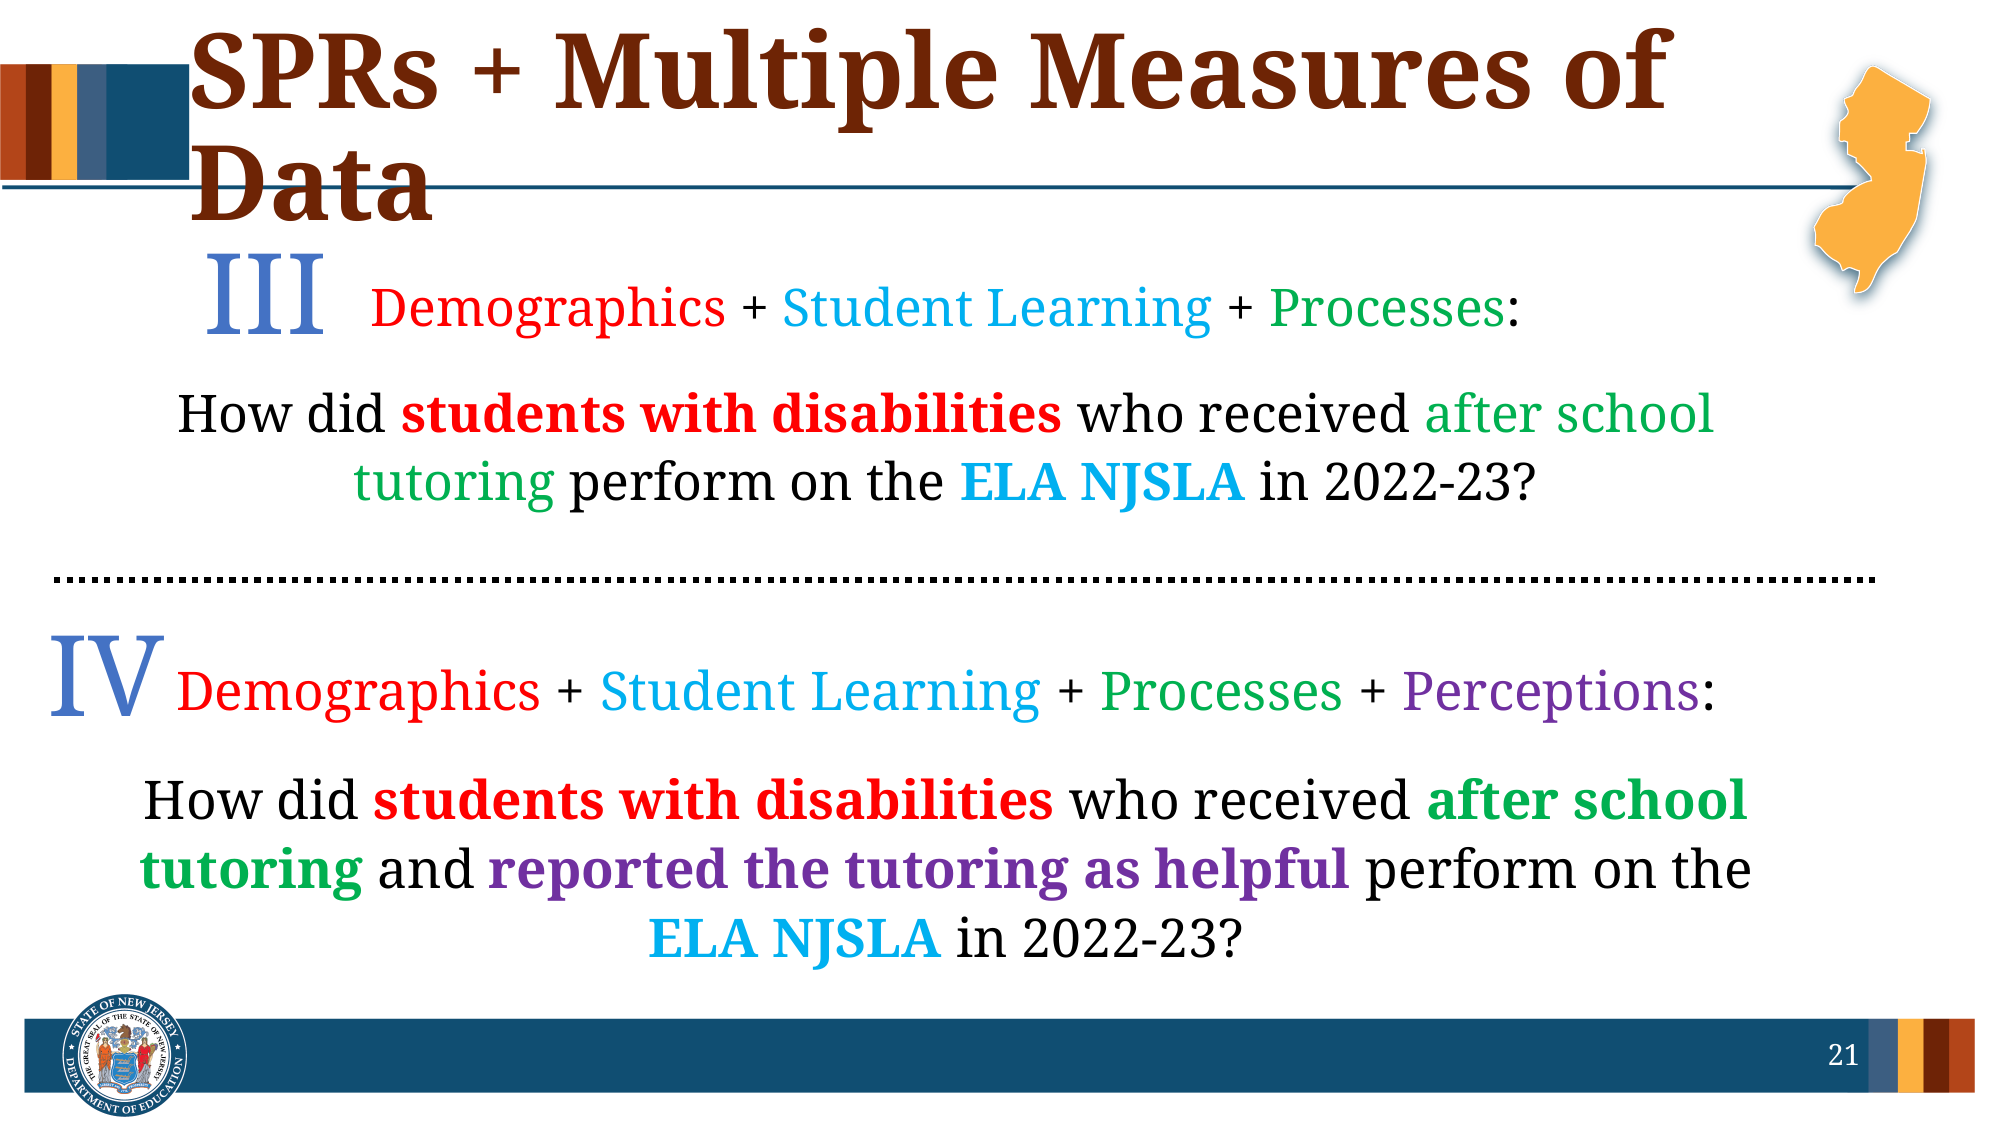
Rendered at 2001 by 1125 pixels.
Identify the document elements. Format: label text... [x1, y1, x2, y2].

slide_number 21 [1425, 1026, 1876, 1087]
text_box IV [14, 596, 197, 747]
picture [0, 50, 1951, 319]
title SPRs + Multiple Measures of Data [174, 51, 1863, 210]
text_box Demographics + Student Learning + Processes: How did students with disabilities who received after school tutoring perform on the ELA NJSLA in 2022-23? [102, 262, 1791, 521]
picture [24, 992, 1975, 1119]
text_box III [174, 214, 357, 365]
text_box Demographics + Student Learning + Processes + Perceptions: How did students with disabilities who received after school tutoring and reported the tutoring as helpful perform on the ELA NJSLA in 2022-23? [102, 644, 1791, 979]
